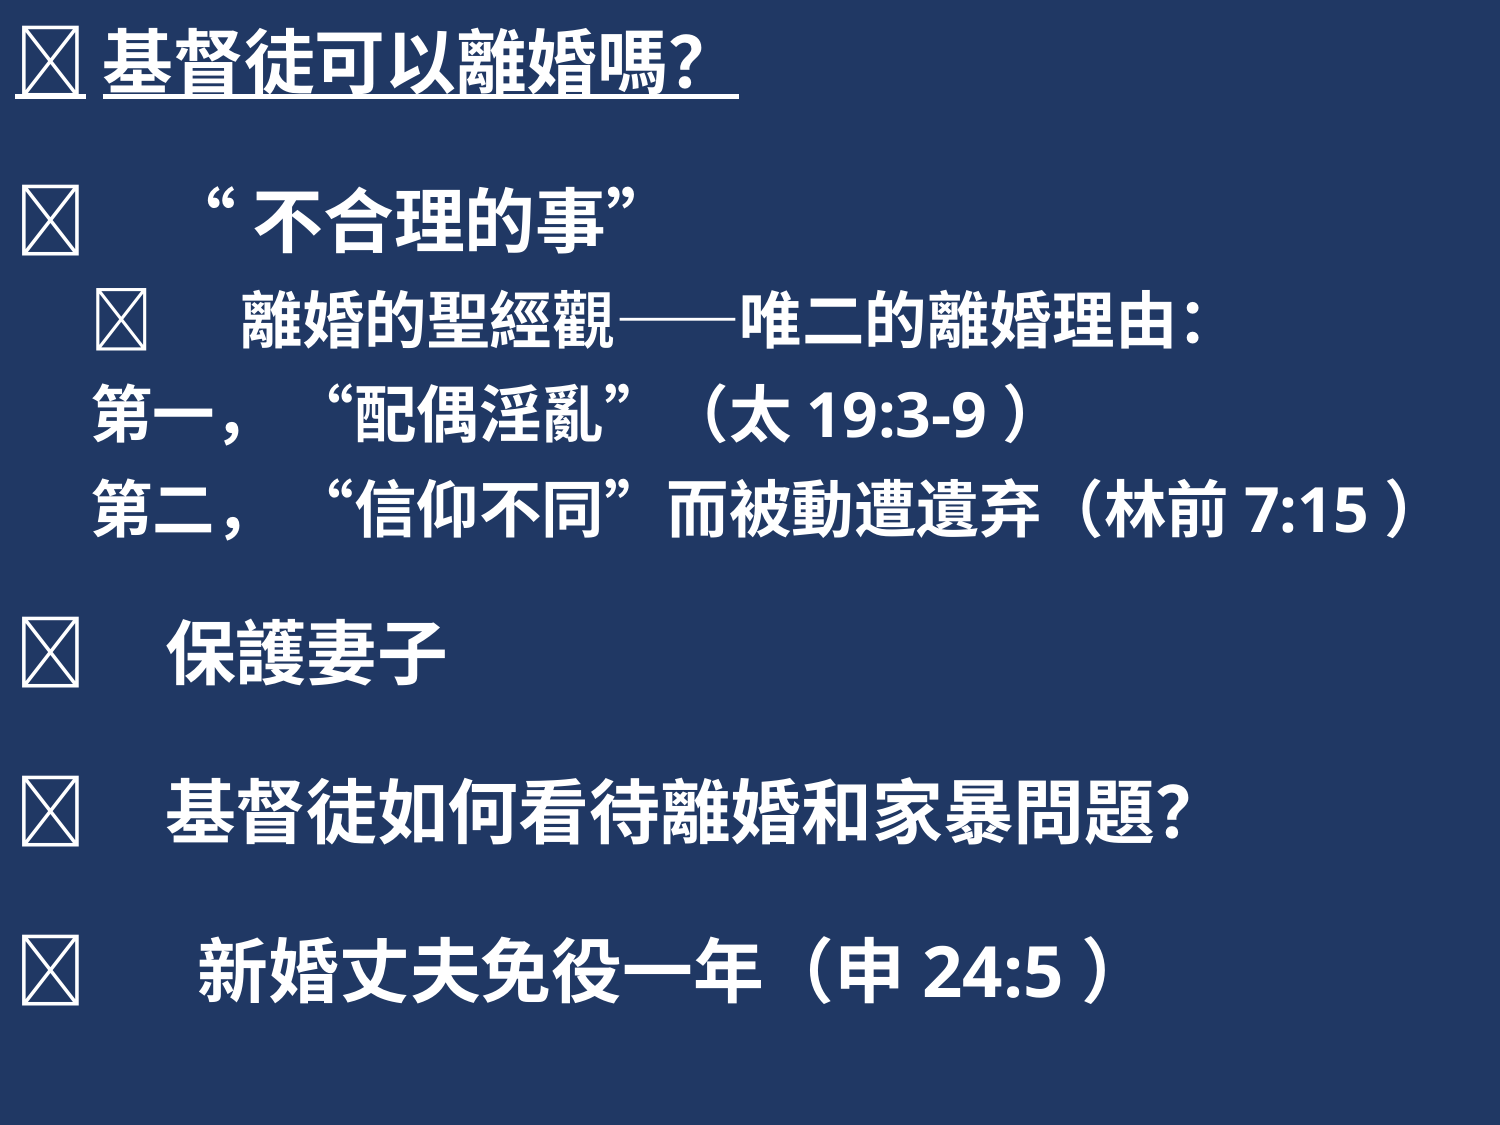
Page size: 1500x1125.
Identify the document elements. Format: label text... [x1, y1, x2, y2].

list 基督徒可以離婚嗎？  “不合理的事”  離婚的聖經觀——唯二的離婚理由： 第一， “配偶淫亂”（太19:3-9） 第二， “信仰不同”而被動遭遺弃（林前7:15）  保護妻子  基督徒如何看待離婚和家暴問題？  新婚丈夫免役一年（申24:5） [0, 0, 1500, 1125]
